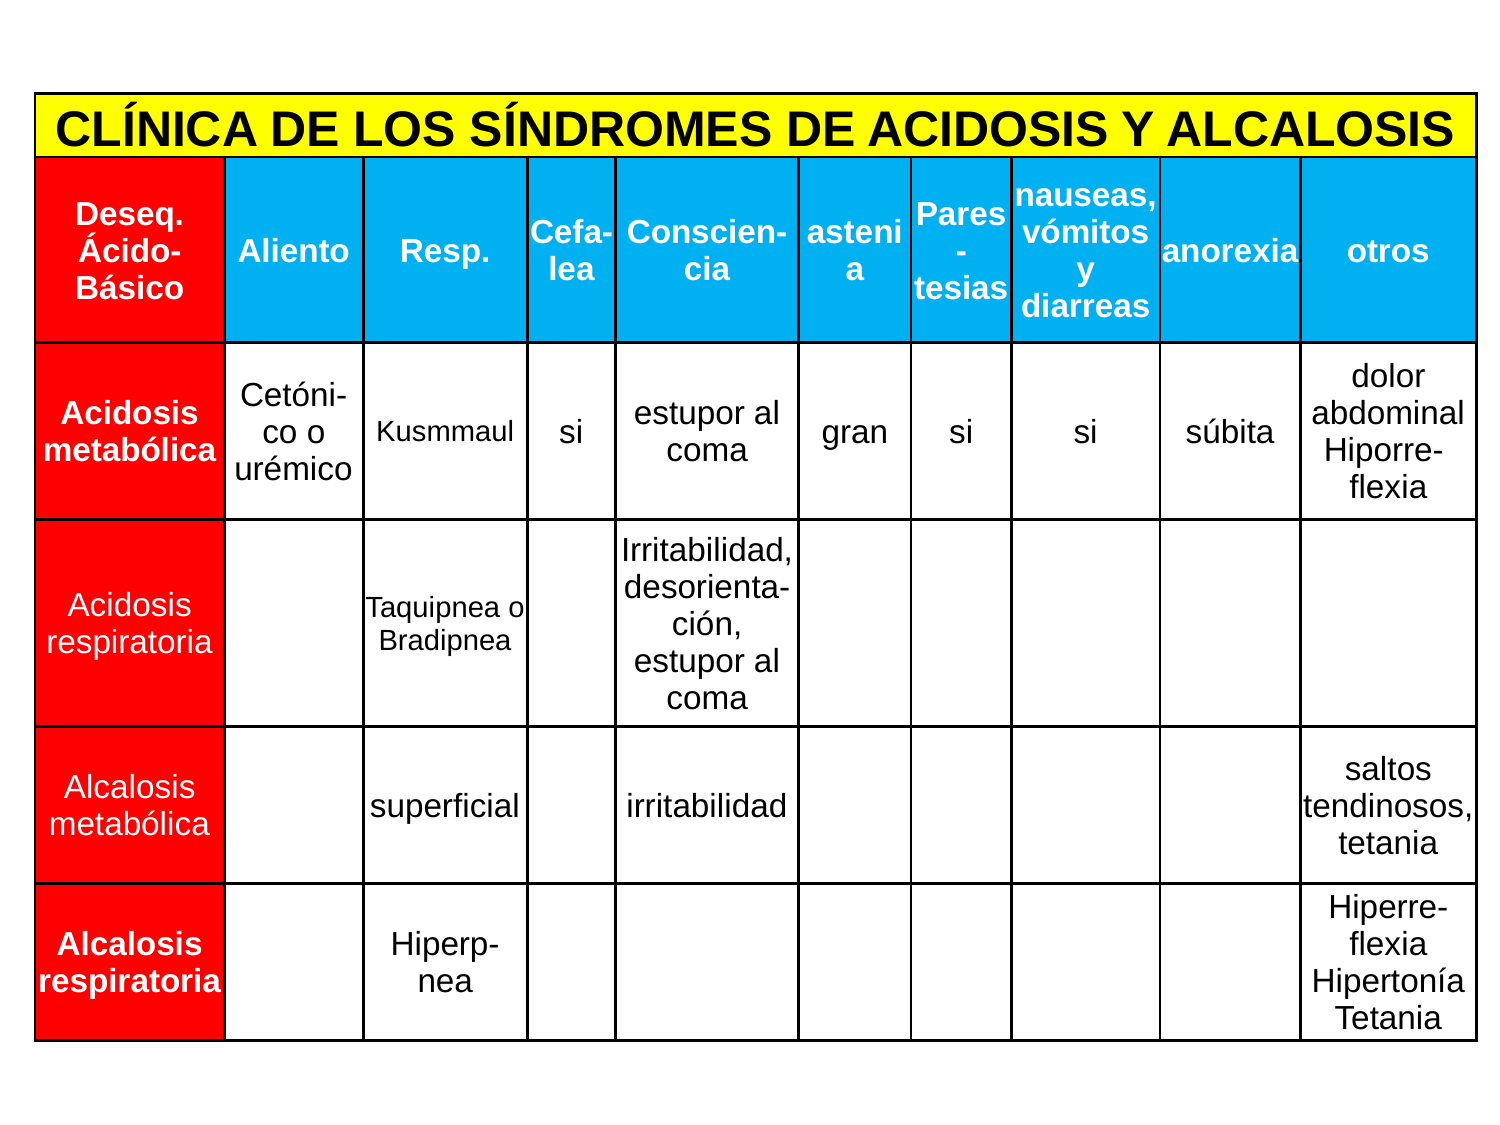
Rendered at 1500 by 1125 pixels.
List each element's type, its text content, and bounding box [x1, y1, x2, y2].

table_cell Alcalosis metabólica [36, 728, 223, 882]
table_cell saltos tendinosos, tetania [1302, 728, 1475, 882]
table_cell Acidosis metabólica [36, 344, 223, 518]
table_cell [800, 885, 910, 1039]
table_cell [1161, 521, 1299, 725]
table_cell Deseq. Ácido- Básico [36, 158, 223, 341]
table_cell Kusmmaul [365, 344, 526, 518]
table_cell astenia [800, 158, 910, 341]
table_cell [1302, 521, 1475, 725]
table_cell [912, 521, 1010, 725]
table_cell gran [800, 344, 910, 518]
table_cell irritabilidad [617, 728, 797, 882]
table_cell [1013, 885, 1159, 1039]
table_cell anorexia [1161, 158, 1299, 341]
table_cell Taquipnea o Bradipnea [365, 521, 526, 725]
table_cell [1161, 728, 1299, 882]
table_cell [226, 885, 362, 1039]
table_cell [529, 728, 614, 882]
table_cell [226, 521, 362, 725]
table_cell [1161, 885, 1299, 1039]
table_cell Irritabilidad, desorienta-ción, estupor al coma [617, 521, 797, 725]
table_cell [529, 885, 614, 1039]
table_cell superficial [365, 728, 526, 882]
table_cell Hiperre-flexia Hipertonía Tetania [1302, 885, 1475, 1039]
table_cell [800, 728, 910, 882]
table_cell Alcalosis respiratoria [36, 885, 223, 1039]
table_cell Cefa-lea [529, 158, 614, 341]
table_cell [1013, 728, 1159, 882]
table_cell Pares-tesias [912, 158, 1010, 341]
table_cell Aliento [226, 158, 362, 341]
table_cell súbita [1161, 344, 1299, 518]
table_cell nauseas, vómitos y diarreas [1013, 158, 1159, 341]
table_header CLÍNICA DE LOS SÍNDROMES DE ACIDOSIS Y ALCALOSIS [36, 95, 1475, 156]
table_cell [529, 521, 614, 725]
table_cell [912, 728, 1010, 882]
table_cell Cetóni-co o urémico [226, 344, 362, 518]
table_cell [1013, 521, 1159, 725]
table_cell si [529, 344, 614, 518]
table_cell [912, 885, 1010, 1039]
table_cell otros [1302, 158, 1475, 341]
table_cell Acidosis respiratoria [36, 521, 223, 725]
table_cell [226, 728, 362, 882]
table_cell estupor al coma [617, 344, 797, 518]
table_cell si [1013, 344, 1159, 518]
table_cell Resp. [365, 158, 526, 341]
table_cell dolor abdominal Hiporre- flexia [1302, 344, 1475, 518]
table_cell Conscien-cia [617, 158, 797, 341]
table_cell [800, 521, 910, 725]
table_cell Hiperp-nea [365, 885, 526, 1039]
table_cell [617, 885, 797, 1039]
table_cell si [912, 344, 1010, 518]
